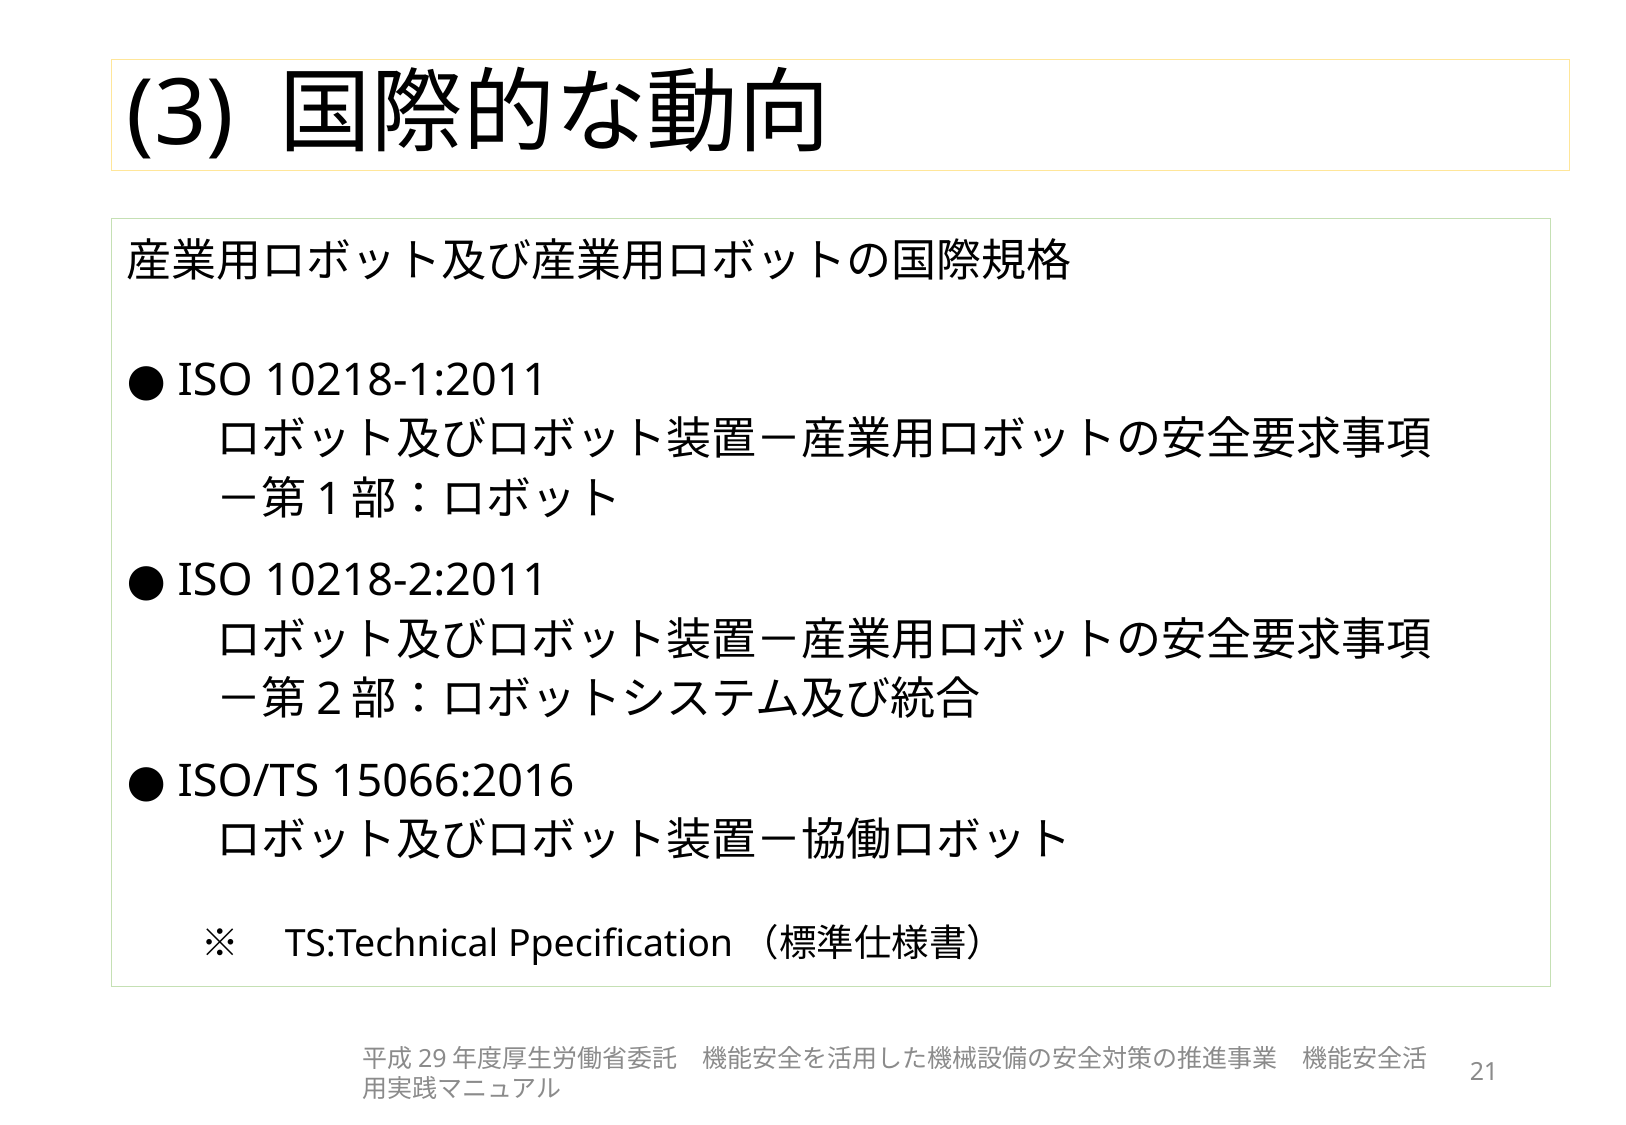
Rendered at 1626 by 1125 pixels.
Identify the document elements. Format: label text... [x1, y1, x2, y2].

title (3) 国際的な動向 [111, 59, 1570, 171]
footer 平成29年度厚生労働省委託 機能安全を活用した機械設備の安全対策の推進事業 機能安全活用実践マニュアル [347, 1042, 1455, 1103]
list 産業用ロボット及び産業用ロボットの国際規格 ● ISO 10218-1:2011 ロボット及びロボット装置－産業用ロボットの安全要求事項 －第1部：ロボット ● ISO 10218-2:2011 ロボット及びロボット装置－産業用ロボットの安全要求事項 －第2部：ロボットシステム及び統合 ● ISO/TS 15066:2016 ロボット及びロボット装置－協働ロボット ※ TS:Technical Ppecification（標準仕様書） [111, 218, 1551, 987]
slide_number 21 [1455, 1042, 1514, 1103]
